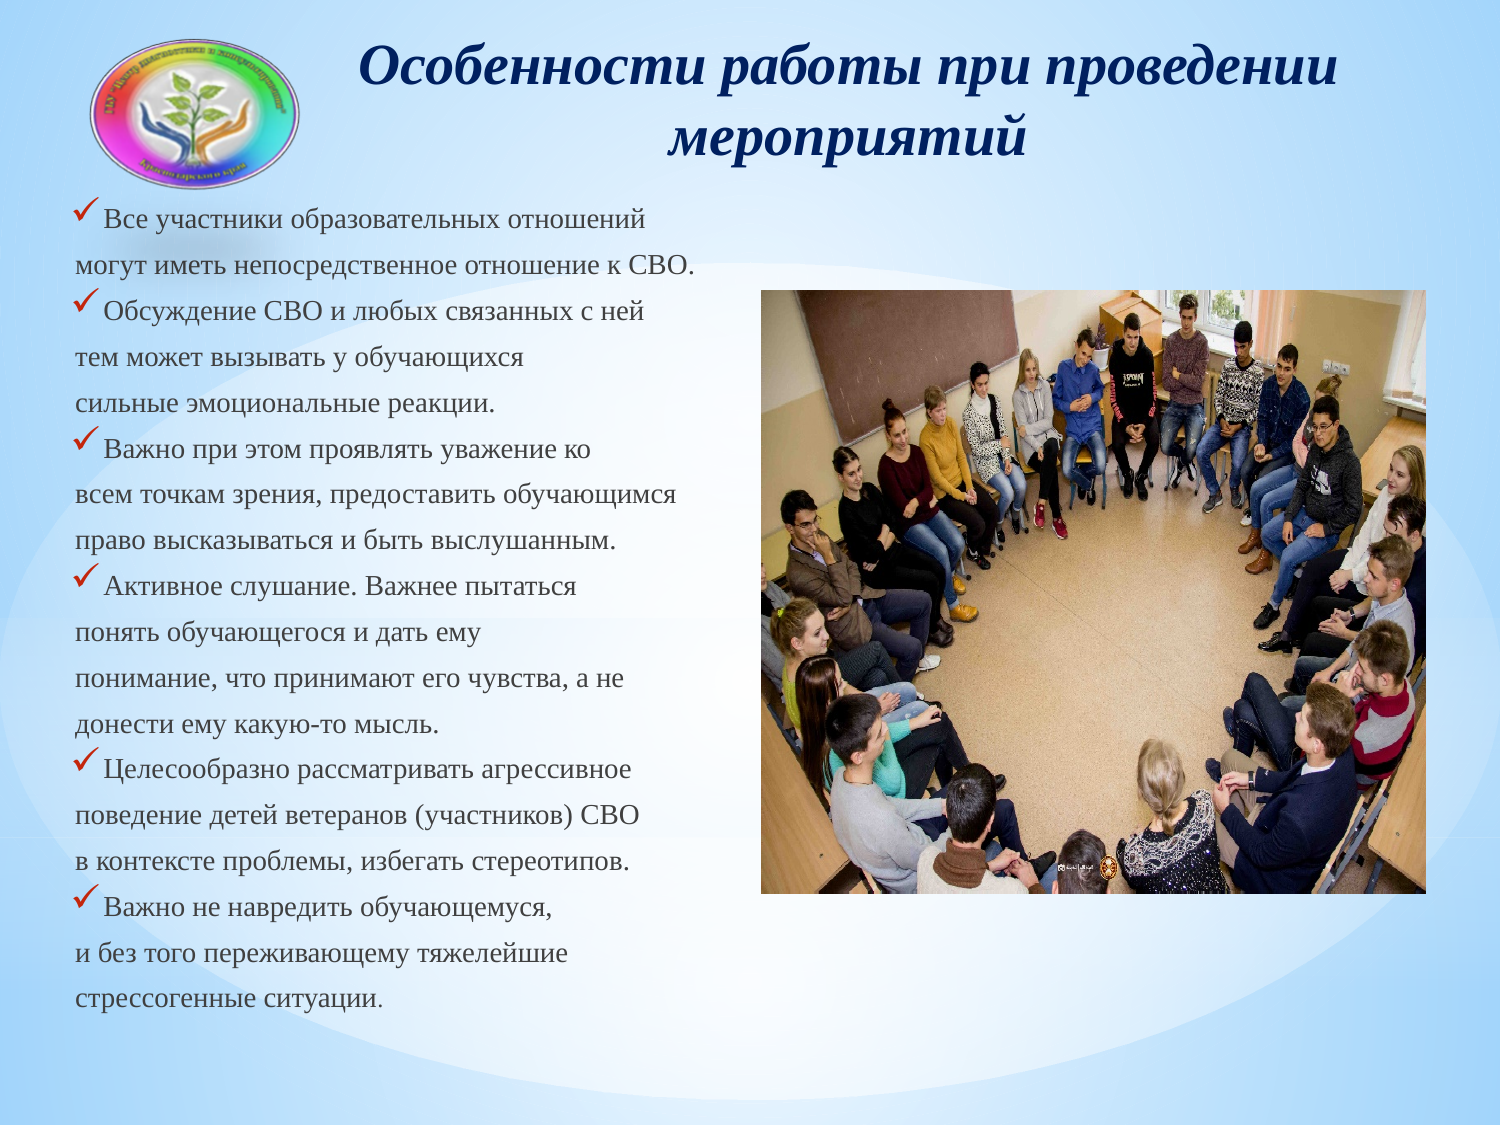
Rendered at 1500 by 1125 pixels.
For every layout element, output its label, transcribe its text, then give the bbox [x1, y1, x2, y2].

picture [761, 290, 1426, 894]
list Все участники образовательных отношений могут иметь непосредственное отношение к СВО. Обсуждение СВО и любых связанных с ней тем может вызывать у обучающихся сильные эмоциональные реакции. Важно при этом проявлять уважение ко всем точкам зрения, предоставить обучающимся право высказываться и быть выслушанным. Активное слушание. Важнее пытаться понять обучающегося и дать ему понимание, что принимают его чувства, а не донести ему какую-то мысль. Целесообразно рассматривать агрессивное поведение детей ветеранов (участников) СВО в контексте проблемы, избегать стереотипов. Важно не навредить обучающемуся, и без того переживающему тяжелейшие стрессогенные ситуации. [53, 192, 914, 1024]
picture [41, 36, 349, 329]
title Особенности работы при проведении мероприятий [336, 19, 1362, 173]
